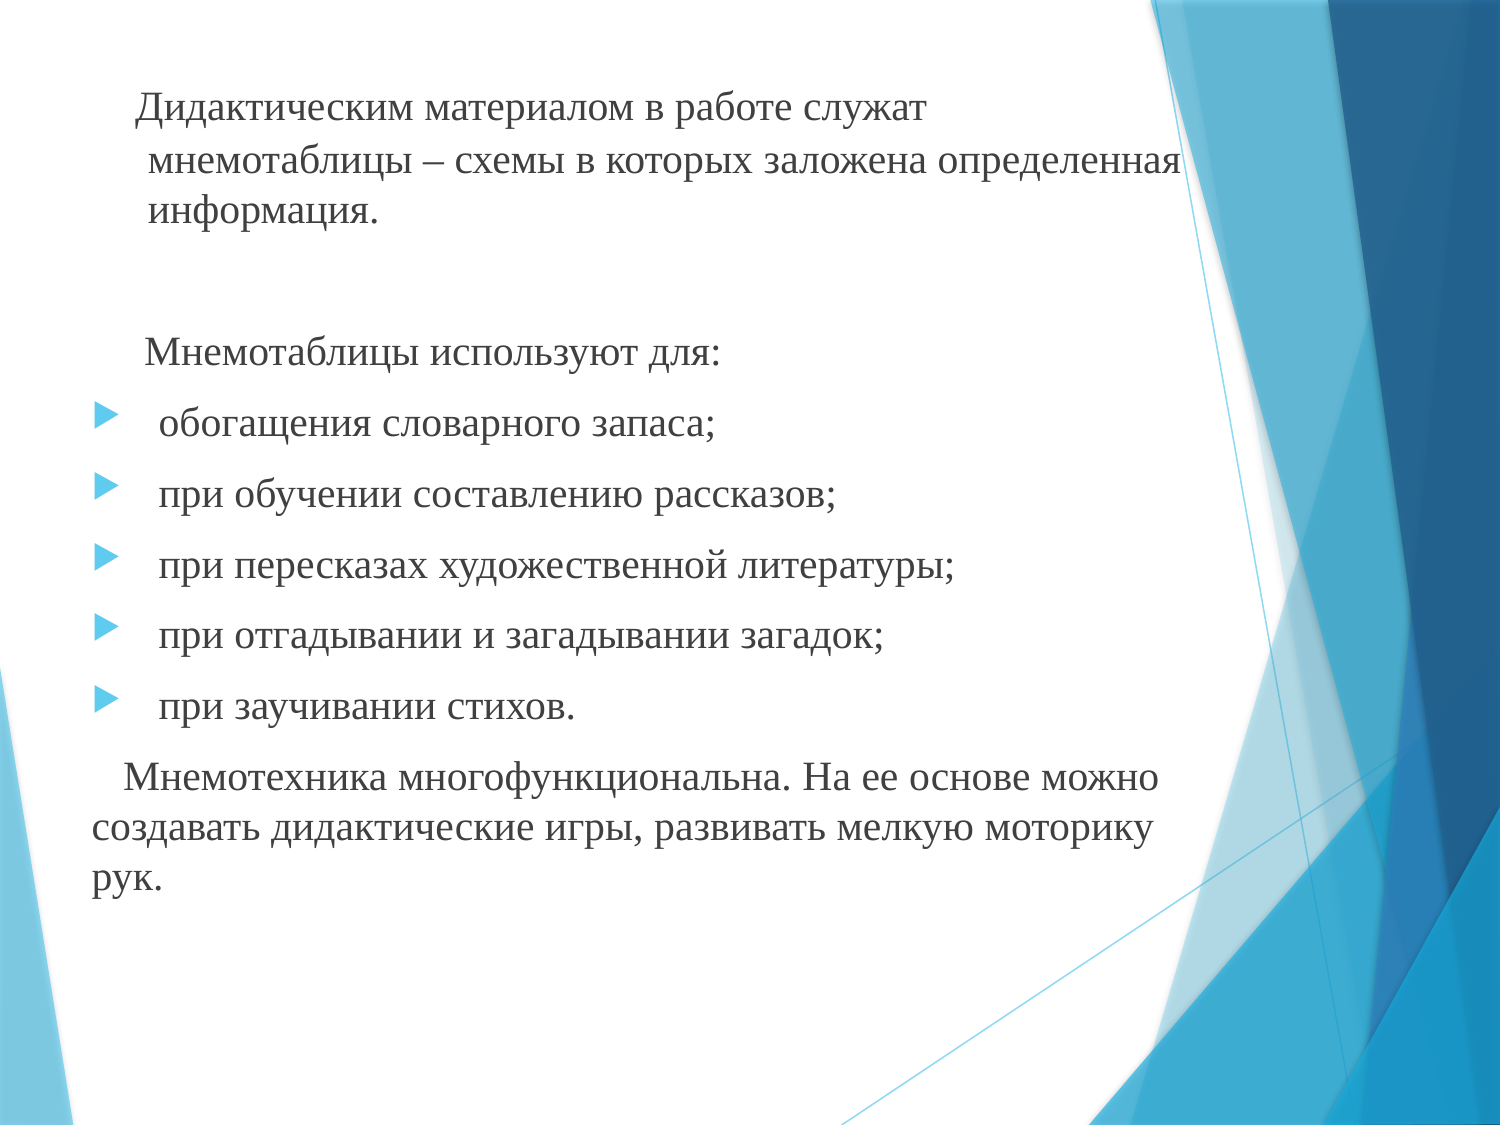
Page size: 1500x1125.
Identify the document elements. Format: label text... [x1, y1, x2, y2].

list Дидактическим материалом в работе служат мнемотаблицы – схемы в которых заложена определенная информация. Мнемотаблицы используют для: обогащения словарного запаса; при обучении составлению рассказов; при пересказах художественной литературы; при отгадывании и загадывании загадок; при заучивании стихов. Мнемотехника многофункциональна. На ее основе можно создавать дидактические игры, развивать мелкую моторику рук. [76, 54, 1201, 1029]
